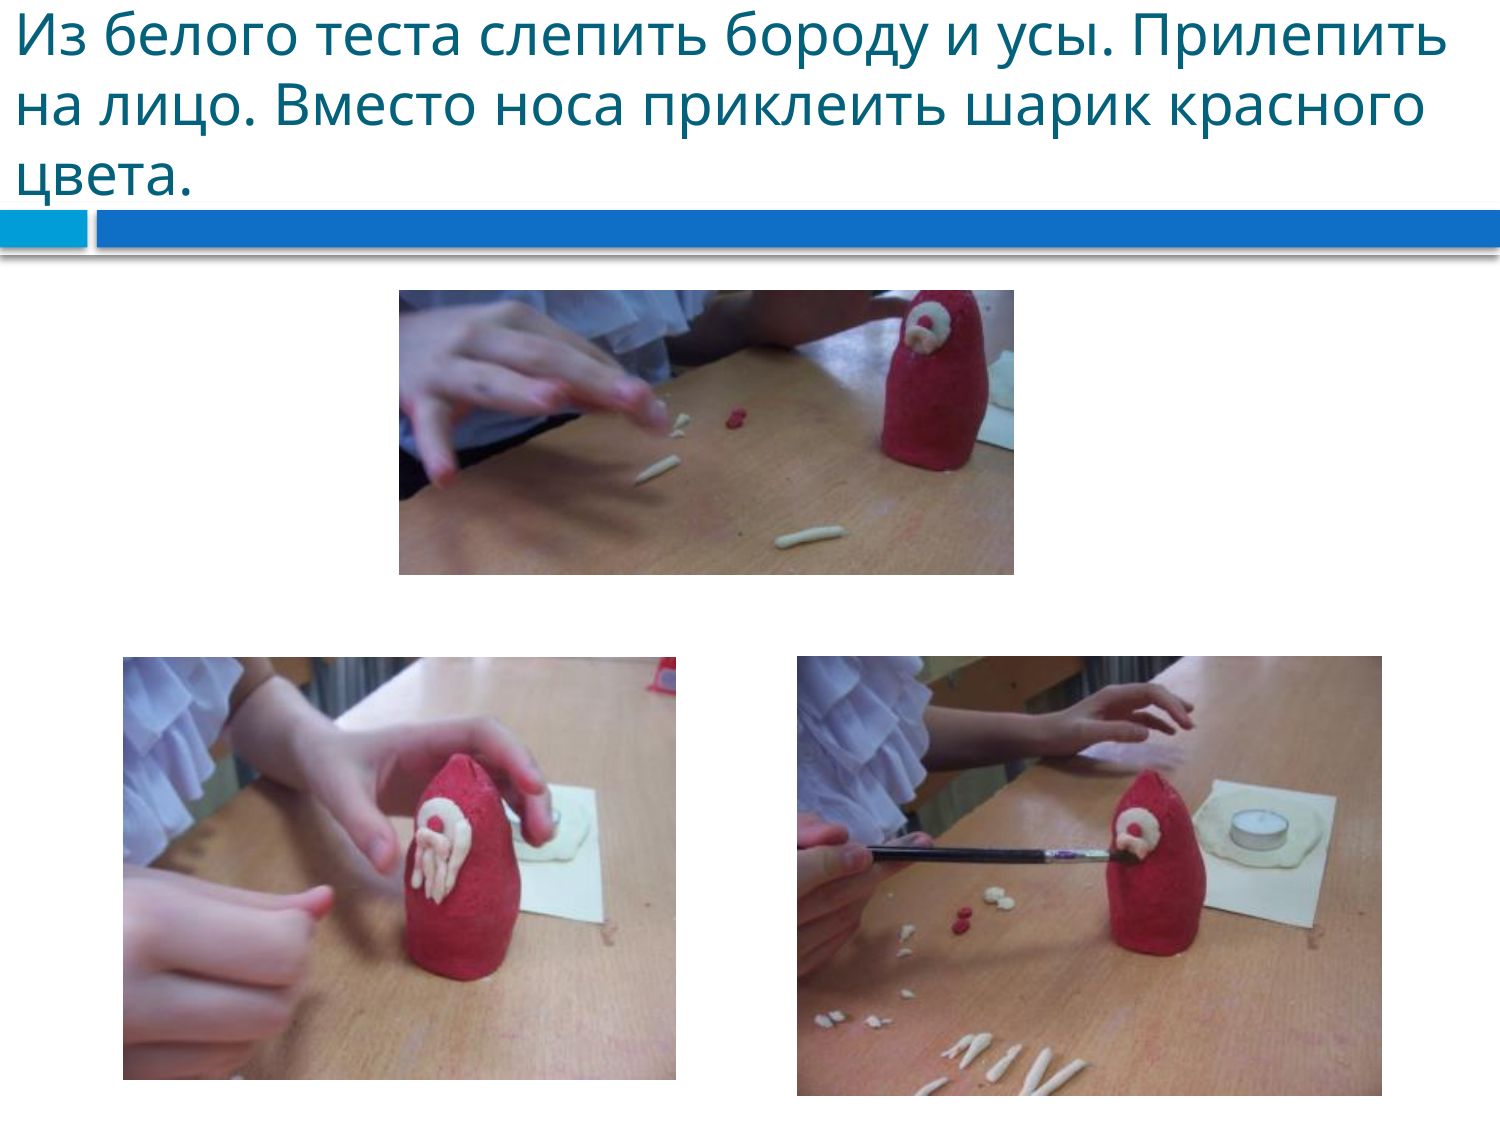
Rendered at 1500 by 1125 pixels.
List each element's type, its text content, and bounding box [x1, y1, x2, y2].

title Из белого теста слепить бороду и усы. Прилепить на лицо. Вместо носа приклеить шарик красного цвета. [0, 19, 1500, 185]
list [796, 656, 1383, 1096]
picture [123, 656, 676, 1080]
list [399, 290, 1014, 575]
